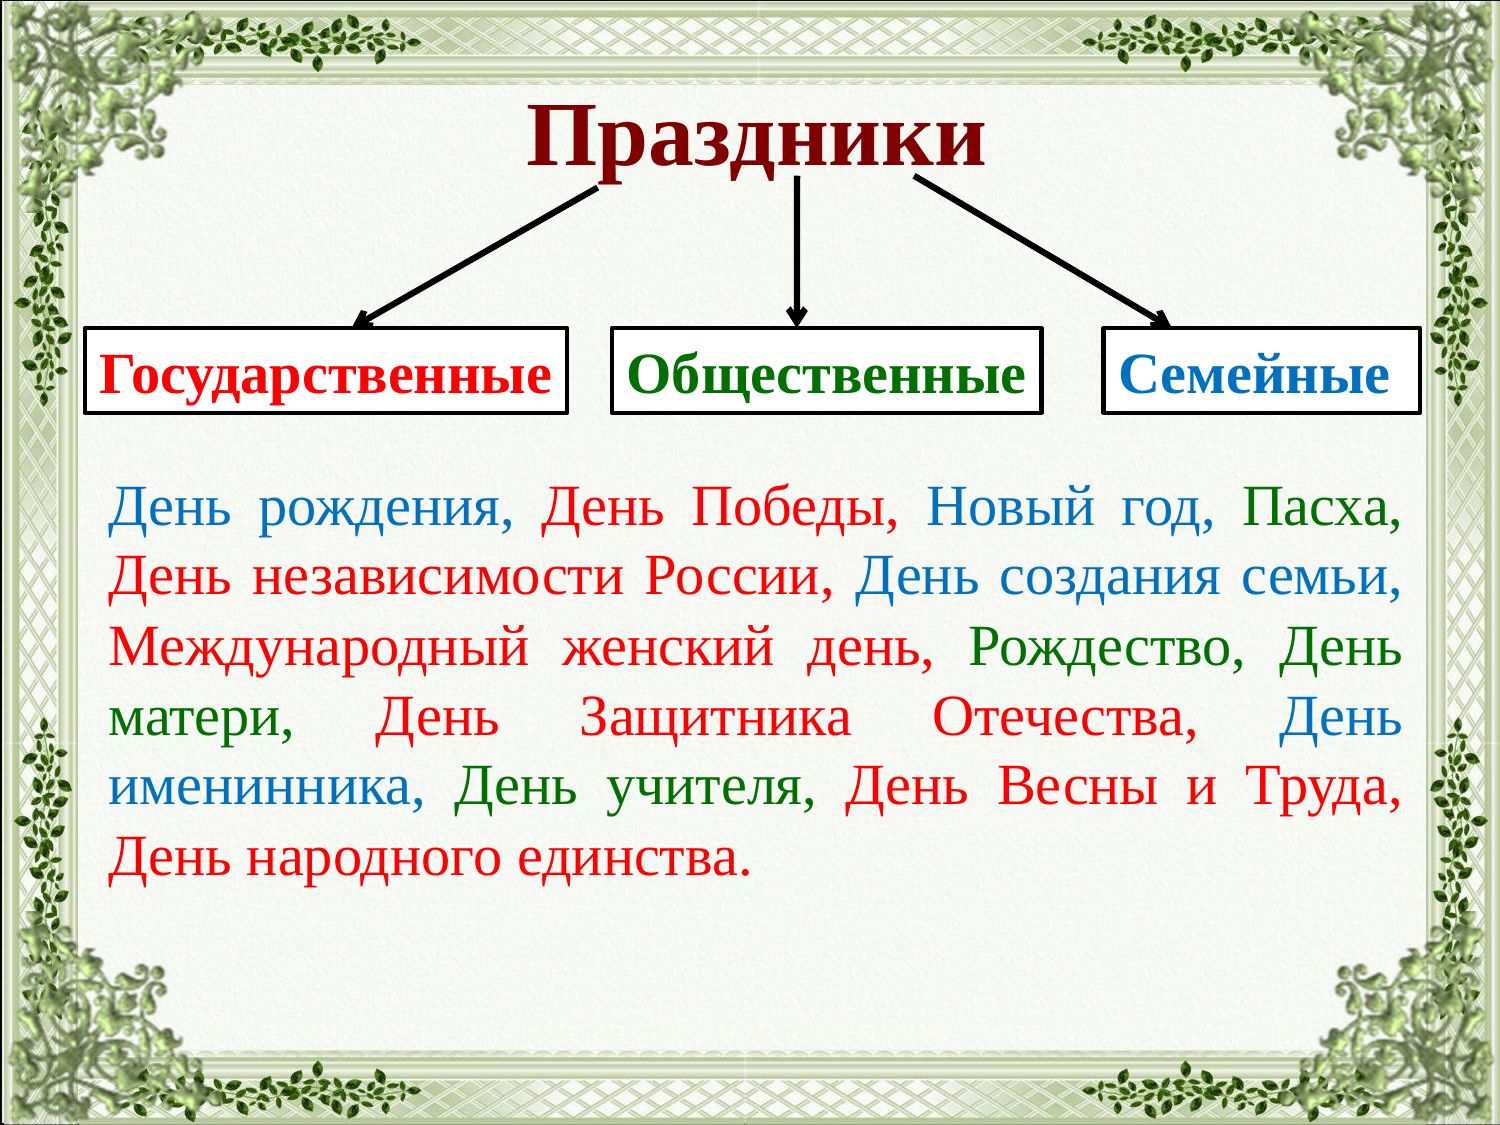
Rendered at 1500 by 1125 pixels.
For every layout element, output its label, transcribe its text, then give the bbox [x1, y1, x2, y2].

text_box Государственные [83, 326, 569, 415]
text_box День рождения, День Победы, Новый год, Пасха, День независимости России, День создания семьи, Международный женский день, Рождество, День матери, День Защитника Отечества, День именинника, День учителя, День Весны и Труда, День народного единства. [93, 459, 1418, 894]
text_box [351, 187, 598, 329]
text_box Общественные [610, 326, 1044, 415]
title Праздники [81, 34, 1433, 223]
picture [0, 0, 1500, 1125]
text_box Семейные [1101, 326, 1422, 415]
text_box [913, 175, 1173, 329]
